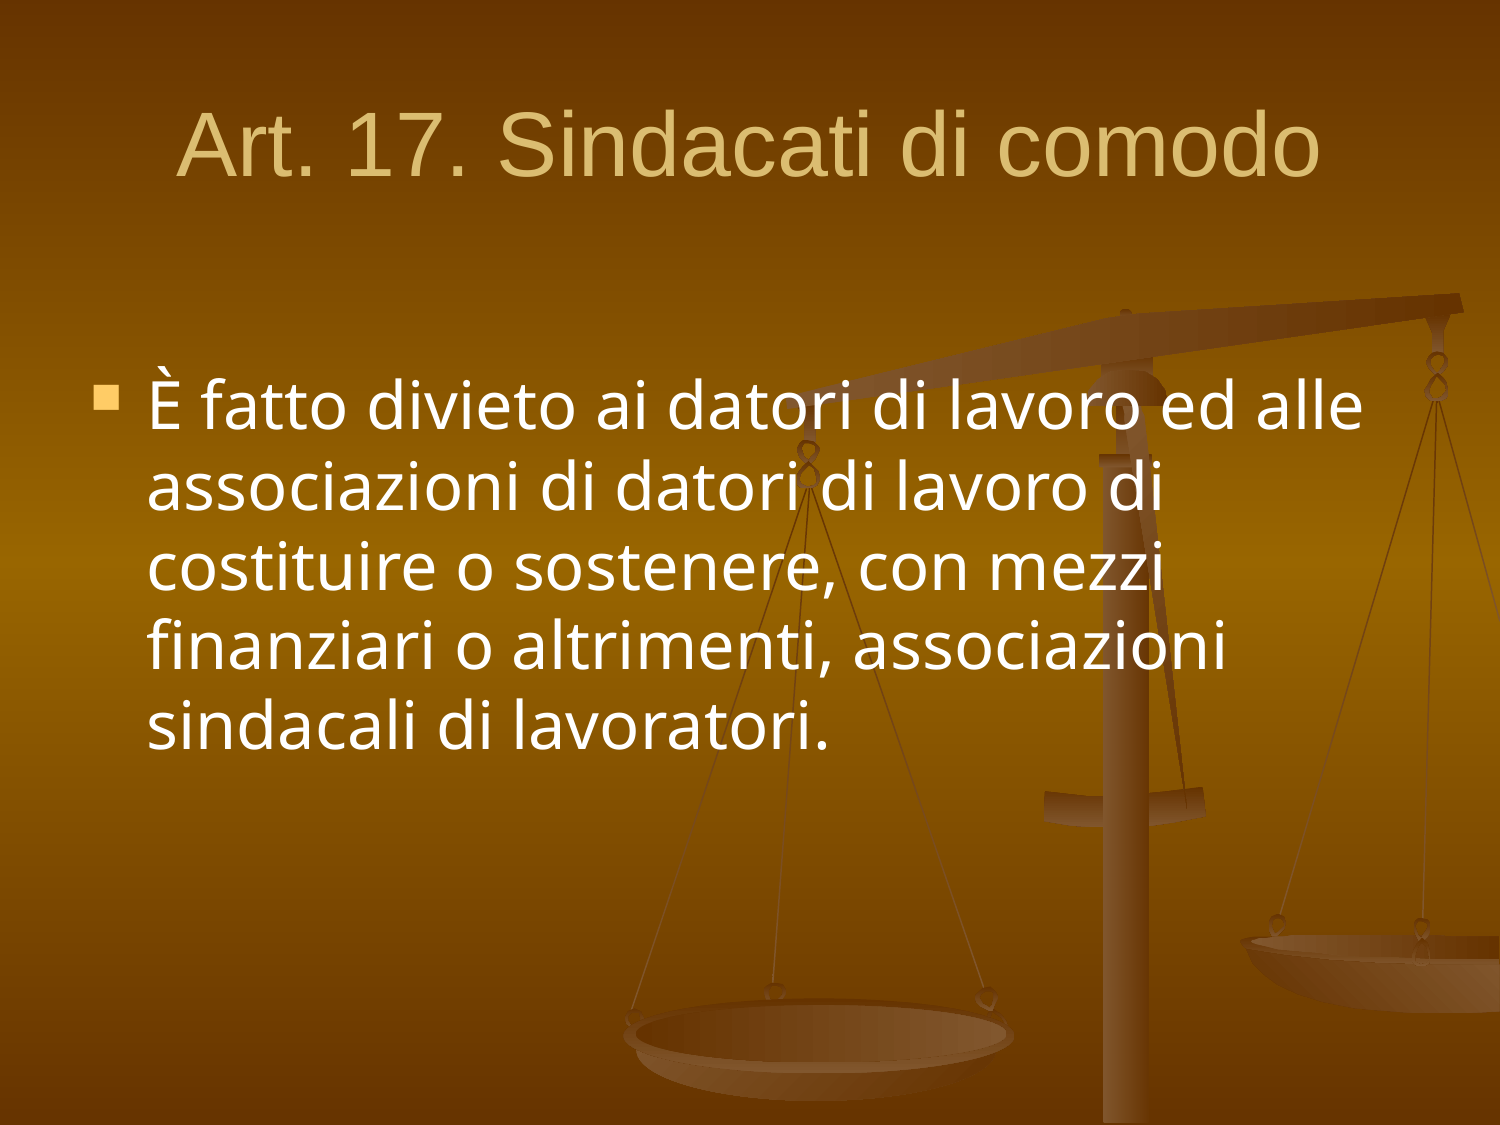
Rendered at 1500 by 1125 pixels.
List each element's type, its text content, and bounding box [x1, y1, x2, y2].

title Art. 17. Sindacati di comodo [75, 45, 1425, 234]
list È fatto divieto ai datori di lavoro ed alle associazioni di datori di lavoro di costituire o sostenere, con mezzi finanziari o altrimenti, associazioni sindacali di lavoratori. [75, 262, 1425, 1006]
